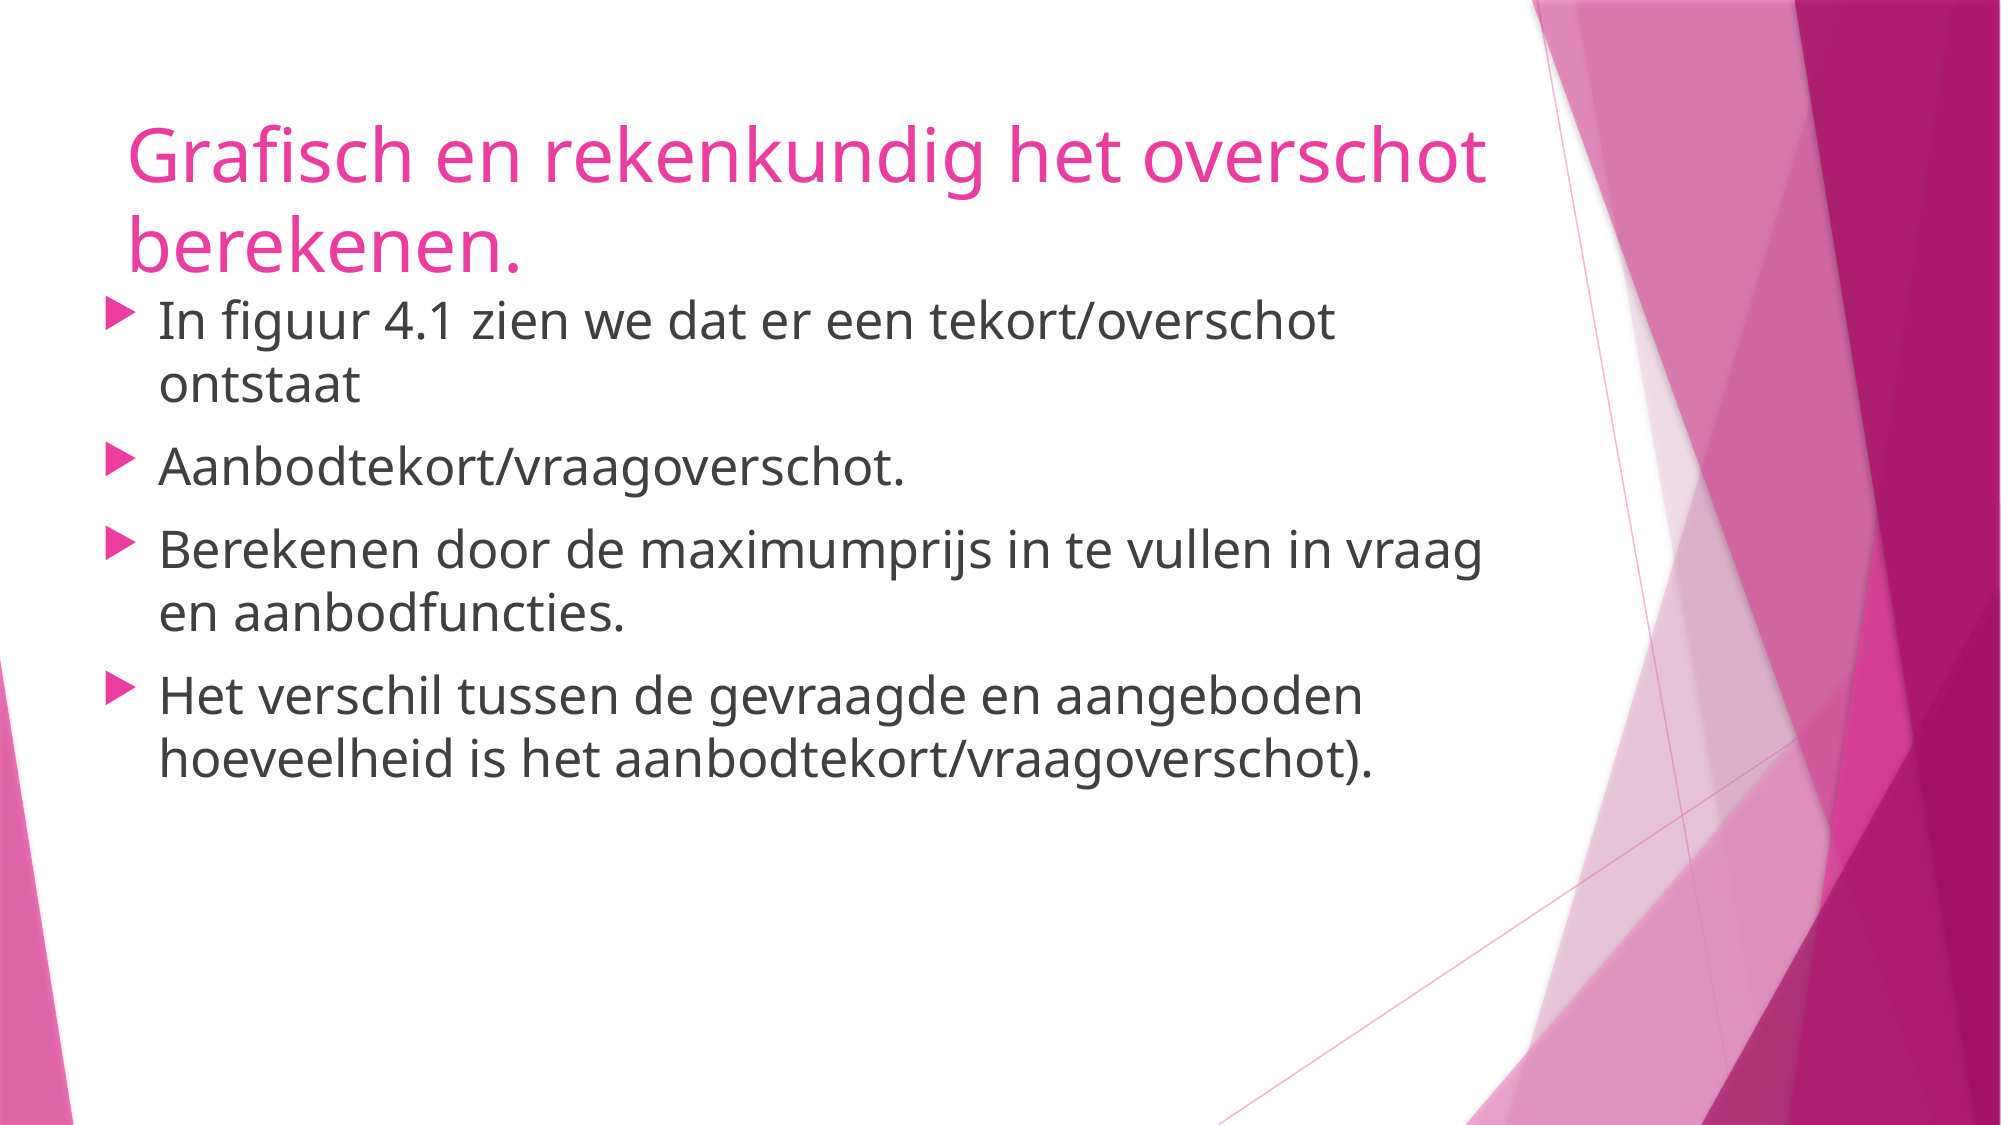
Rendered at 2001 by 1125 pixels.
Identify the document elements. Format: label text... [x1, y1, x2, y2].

title Grafisch en rekenkundig het overschot berekenen. [111, 99, 1522, 280]
list In figuur 4.1 zien we dat er een tekort/overschot ontstaat Aanbodtekort/vraagoverschot. Berekenen door de maximumprijs in te vullen in vraag en aanbodfuncties. Het verschil tussen de gevraagde en aangeboden hoeveelheid is het aanbodtekort/vraagoverschot). [86, 280, 1522, 992]
